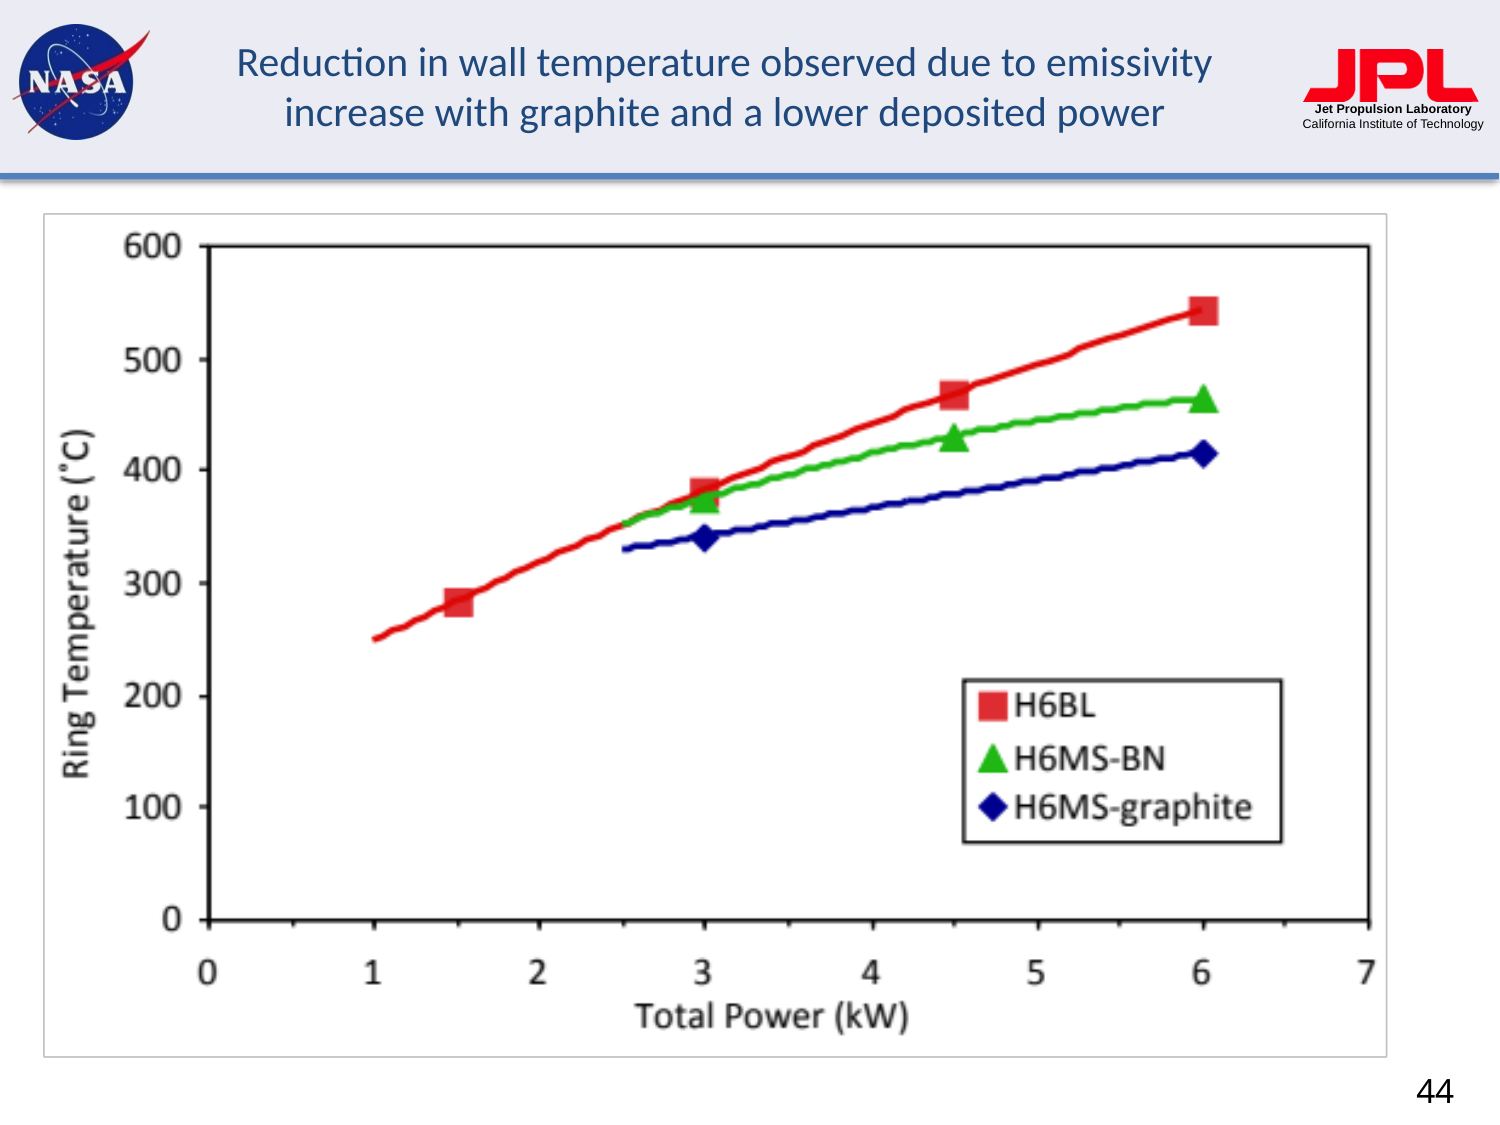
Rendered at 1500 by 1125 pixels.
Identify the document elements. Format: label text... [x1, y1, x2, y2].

slide_number 44 [1401, 1062, 1488, 1113]
picture [30, 200, 1393, 1063]
picture [12, 24, 150, 140]
picture [1303, 49, 1479, 102]
title Reduction in wall temperature observed due to emissivity increase with graphite and a lower deposited power [162, 16, 1288, 155]
